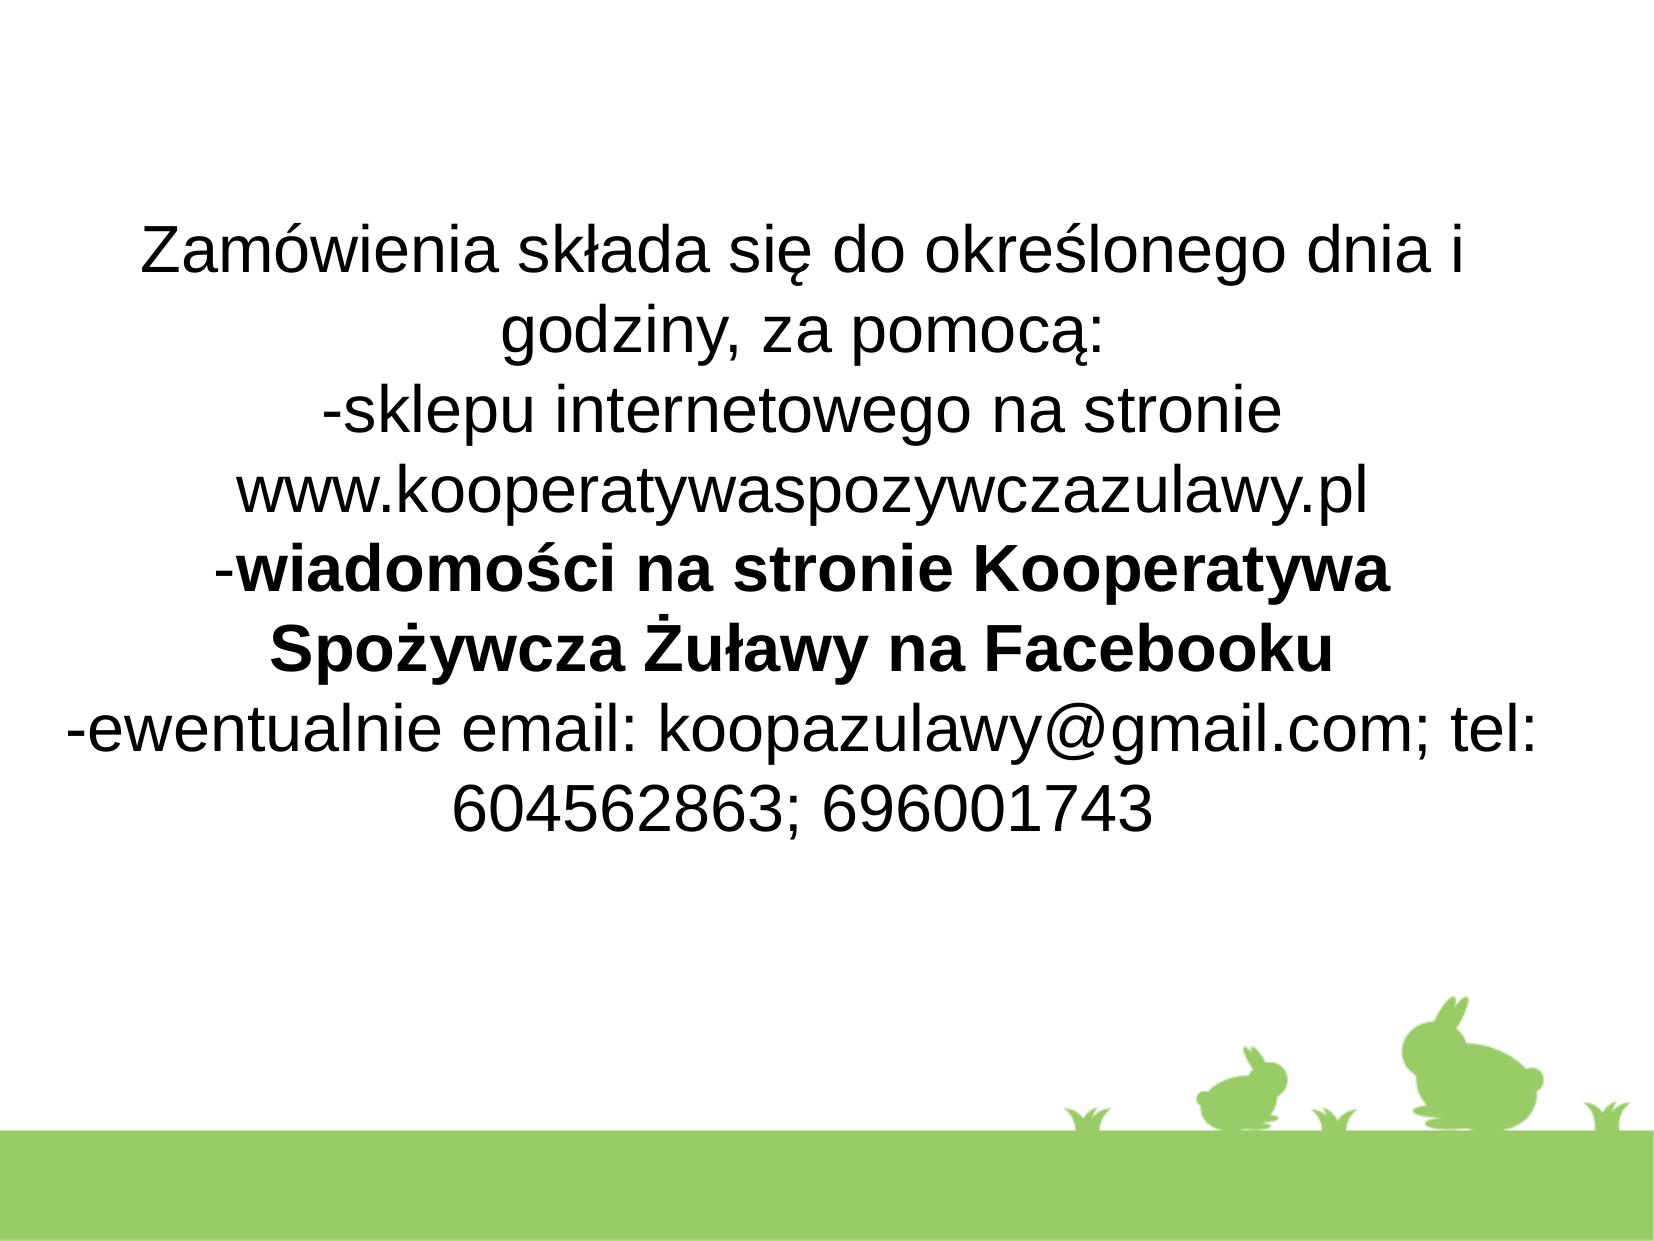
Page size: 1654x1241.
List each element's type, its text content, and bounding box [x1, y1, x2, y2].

picture [0, 0, 1654, 1241]
text_box Zamówienia składa się do określonego dnia i godziny, za pomocą: -sklepu internetowego na stronie www.kooperatywaspozywczazulawy.pl -wiadomości na stronie Kooperatywa Spożywcza Żuławy na Facebooku -ewentualnie email: koopazulawy@gmail.com; tel: 604562863; 696001743 [59, 12, 1547, 1241]
